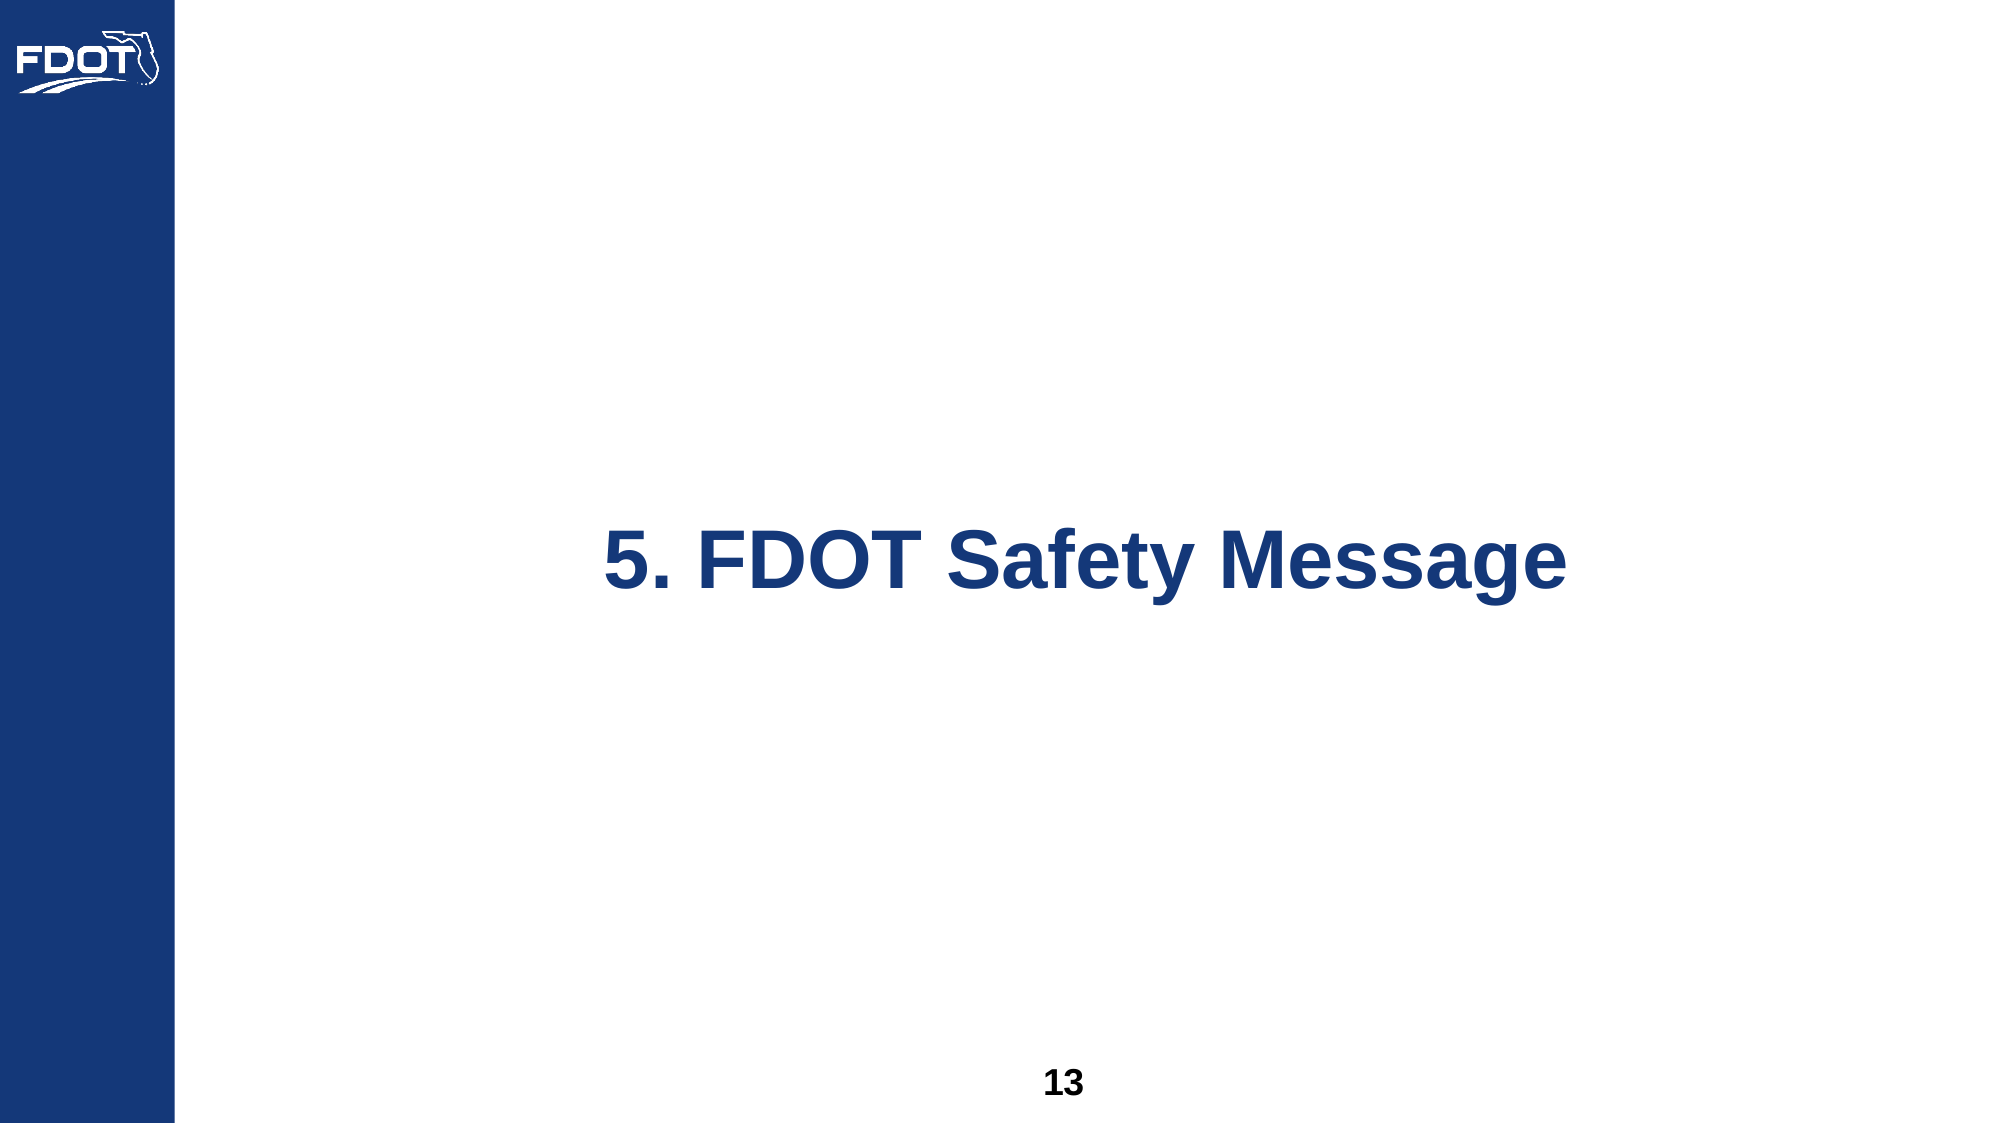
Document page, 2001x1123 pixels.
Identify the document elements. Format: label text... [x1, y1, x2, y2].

slide_number 13 [1035, 1057, 1107, 1123]
picture [12, 24, 163, 100]
title 5. FDOT Safety Message [601, 503, 1573, 693]
